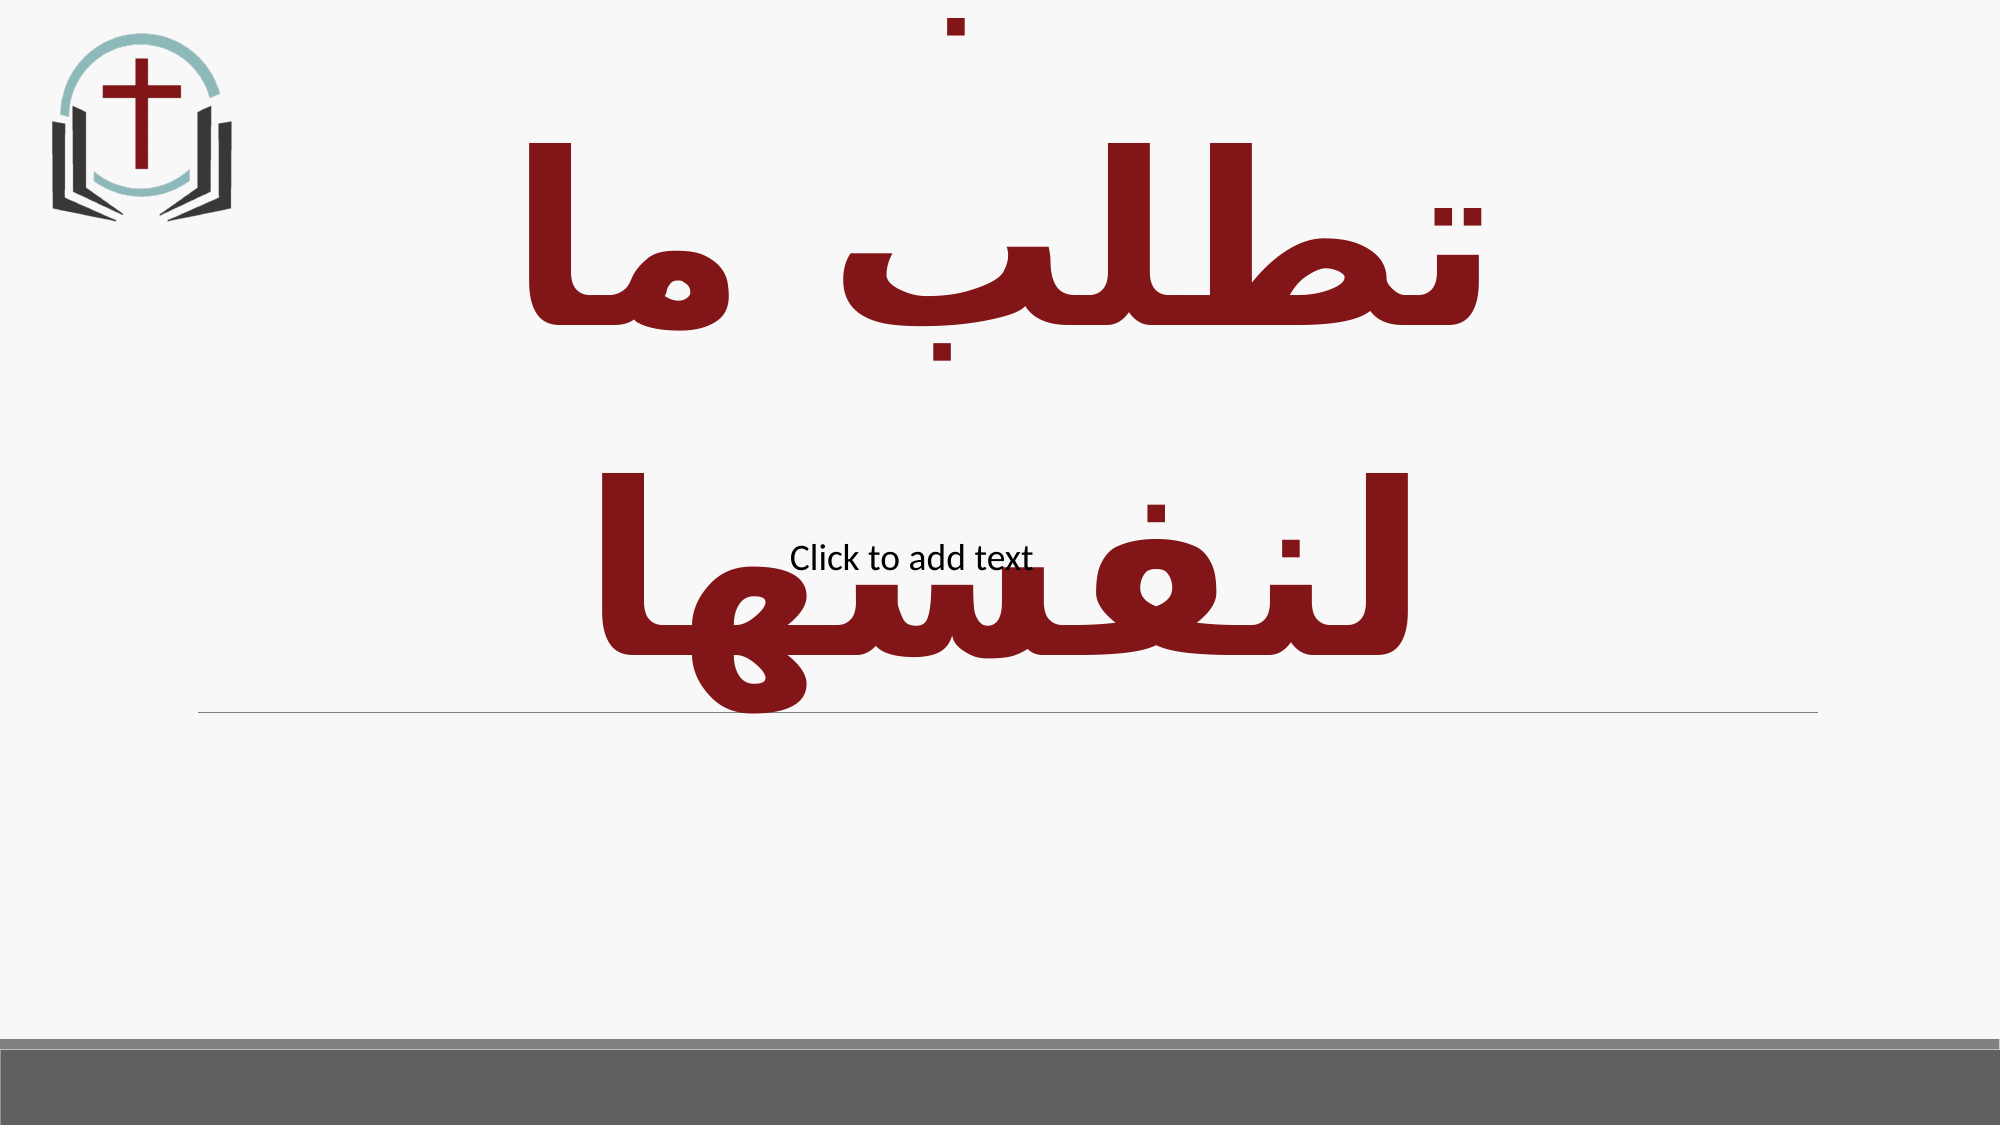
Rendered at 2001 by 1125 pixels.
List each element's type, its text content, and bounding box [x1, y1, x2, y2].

title المحبة لا تطلب ما لنفسها [180, 126, 1831, 712]
text_box Click to add text [774, 524, 1225, 585]
picture [0, 17, 279, 231]
